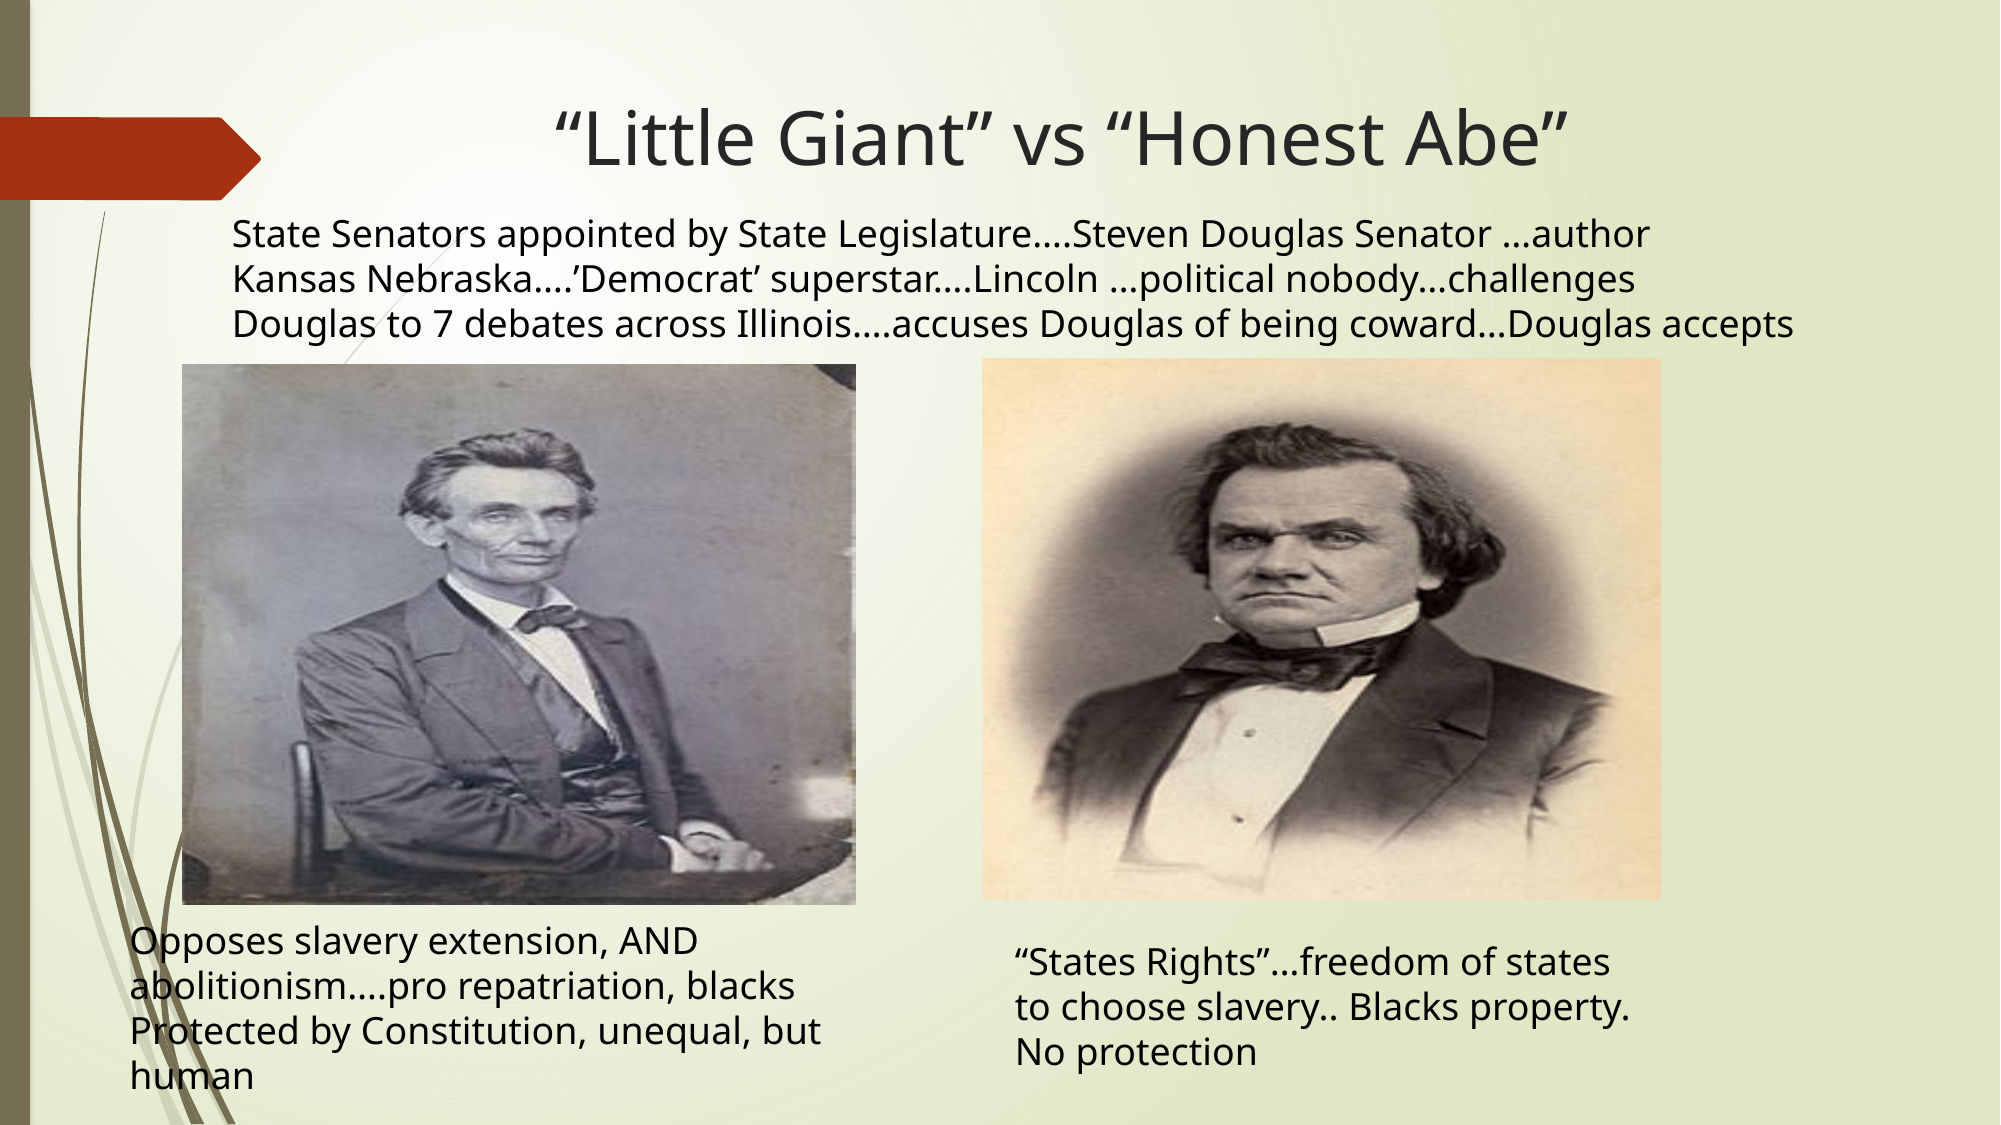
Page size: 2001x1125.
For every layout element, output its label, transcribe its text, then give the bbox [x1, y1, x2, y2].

text_box “States Rights”…freedom of states to choose slavery.. Blacks property. No protection [999, 930, 1671, 1081]
text_box Opposes slavery extension, AND abolitionism….pro repatriation, blacks Protected by Constitution, unequal, but human [114, 910, 908, 1105]
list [982, 358, 1661, 901]
text_box State Senators appointed by State Legislature….Steven Douglas Senator …author Kansas Nebraska….’Democrat’ superstar….Lincoln …political nobody…challenges Douglas to 7 debates across Illinois….accuses Douglas of being coward…Douglas accepts [217, 202, 1812, 353]
picture [182, 364, 857, 905]
title “Little Giant” vs “Honest Abe” [331, 83, 1794, 202]
